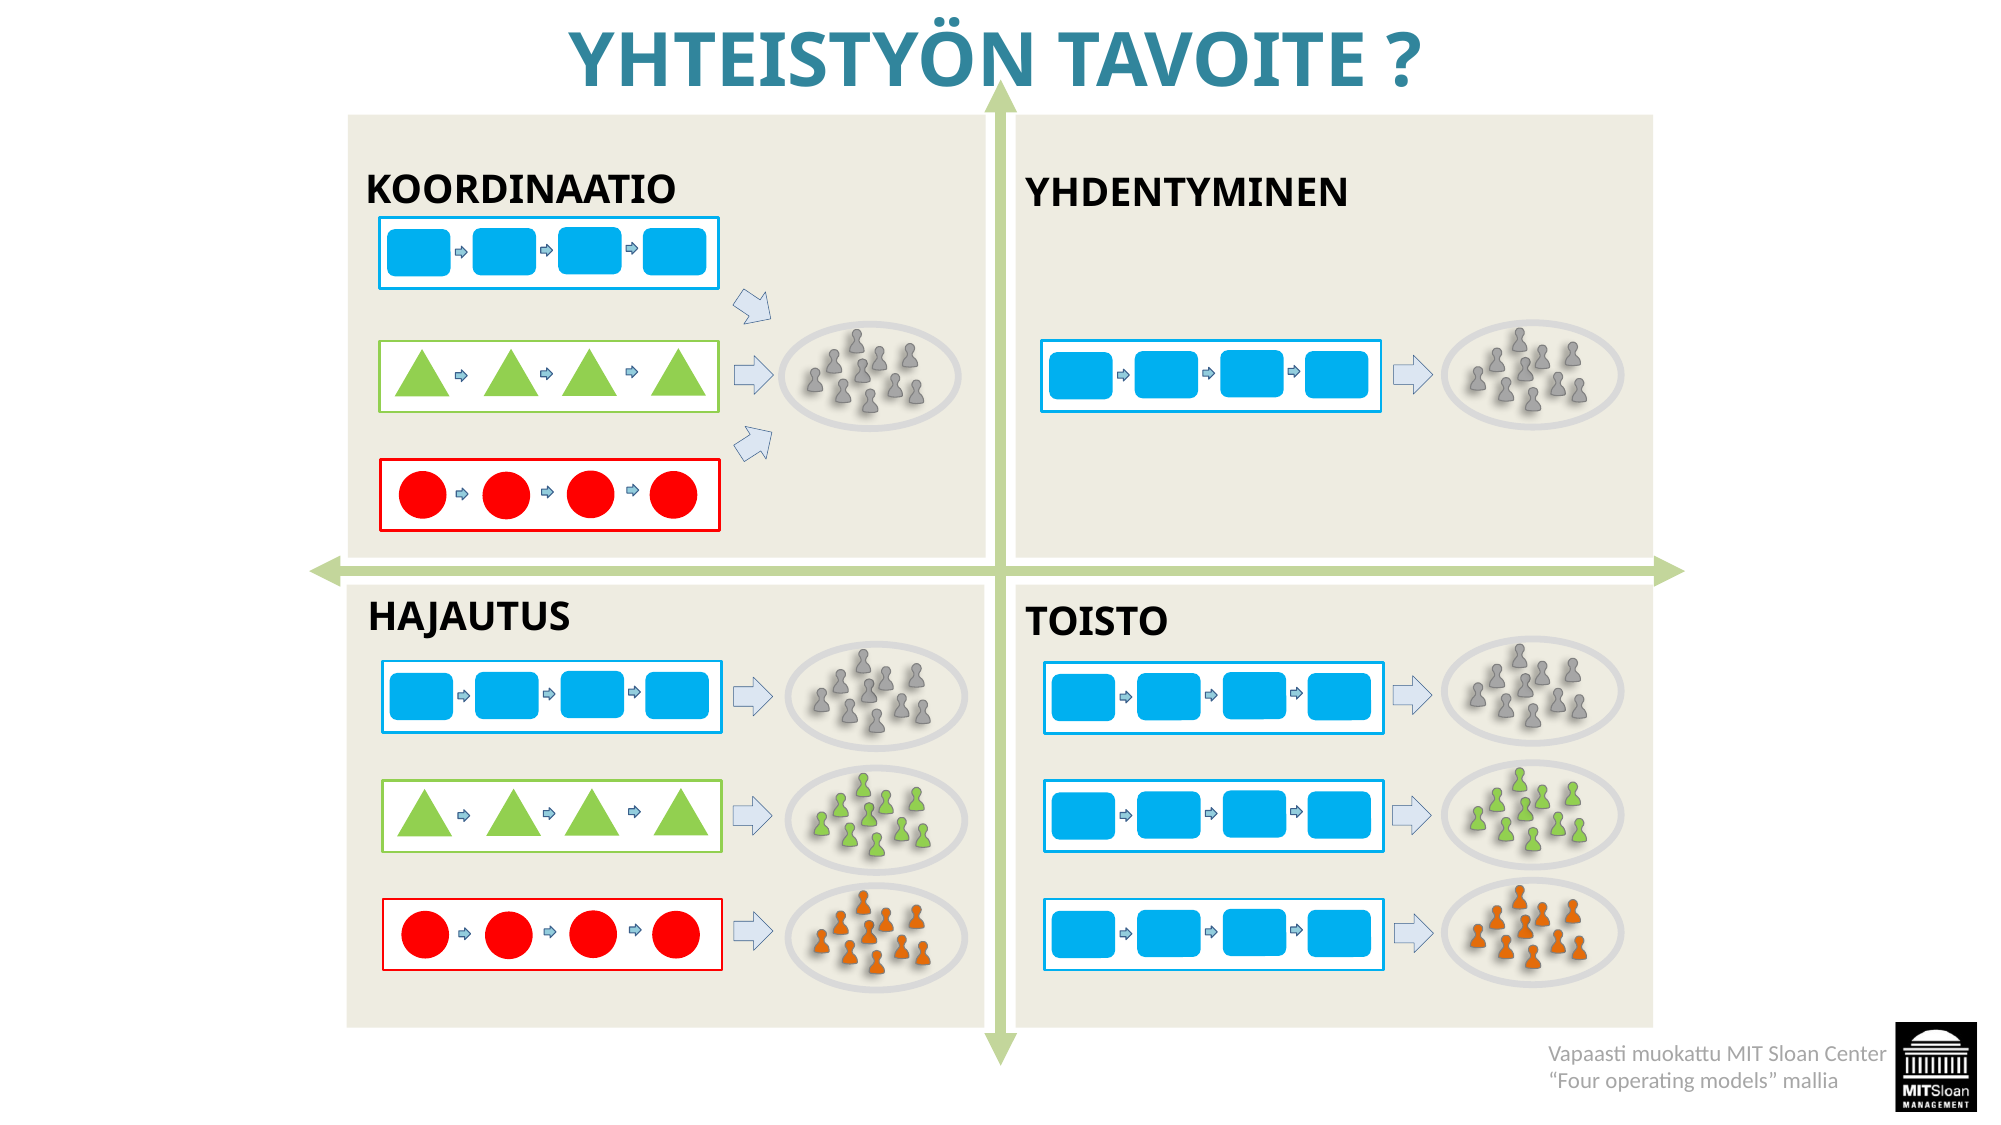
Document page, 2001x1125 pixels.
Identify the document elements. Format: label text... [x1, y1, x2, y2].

text_box [1013, 583, 1655, 1030]
text_box TOISTO [1010, 588, 1185, 651]
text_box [1444, 322, 1622, 428]
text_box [380, 458, 720, 531]
text_box [1390, 793, 1434, 837]
text_box Vapaasti muokattu MIT Sloan Center “Four operating models” mallia [1533, 1031, 1885, 1101]
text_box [787, 643, 966, 749]
text_box YHDENTYMINEN [1010, 159, 1365, 222]
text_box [1044, 898, 1384, 971]
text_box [381, 660, 722, 733]
text_box [731, 675, 775, 718]
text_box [1044, 661, 1384, 734]
text_box KOORDINAATIO [350, 156, 693, 220]
text_box [731, 424, 774, 464]
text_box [381, 780, 722, 853]
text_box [1444, 762, 1622, 868]
text_box [346, 138, 988, 560]
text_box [1444, 638, 1622, 744]
picture [1891, 1022, 1981, 1112]
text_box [781, 323, 959, 429]
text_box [1041, 340, 1382, 412]
text_box [1013, 138, 1655, 560]
text_box [730, 794, 775, 838]
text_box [787, 885, 966, 991]
title YHTEISTYÖN TAVOITE ? [0, 0, 1996, 138]
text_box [787, 767, 966, 873]
text_box [1391, 353, 1435, 397]
text_box [344, 583, 986, 1030]
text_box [382, 898, 723, 971]
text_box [1444, 880, 1622, 985]
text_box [379, 217, 720, 289]
text_box [730, 286, 773, 327]
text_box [1044, 780, 1384, 853]
text_box [1392, 911, 1436, 955]
text_box [1390, 673, 1435, 717]
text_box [379, 340, 720, 413]
text_box [732, 353, 776, 397]
text_box HAJAUTUS [352, 583, 587, 647]
text_box [731, 909, 776, 953]
